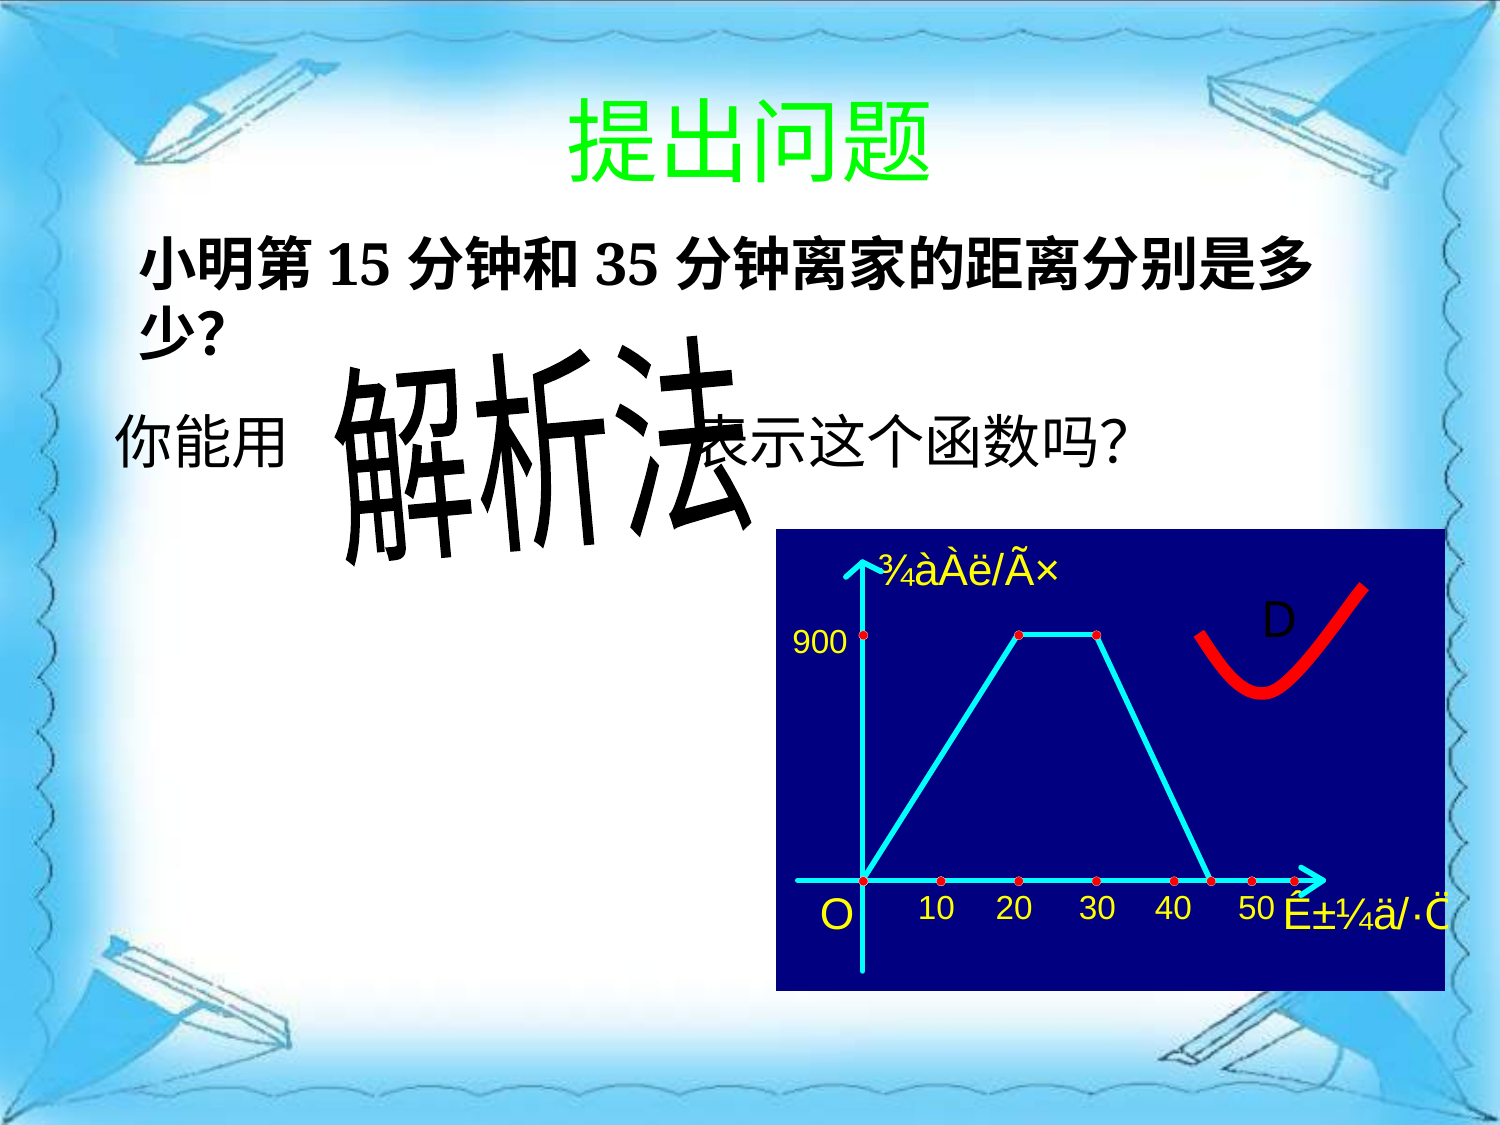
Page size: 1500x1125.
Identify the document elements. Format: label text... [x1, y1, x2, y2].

picture [0, 0, 1500, 1125]
text_box 提出问题 [74, 45, 1425, 233]
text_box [773, 526, 1448, 994]
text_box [100, 349, 1330, 550]
text_box 小明第15分钟和35分钟离家的距离分别是多少？ [123, 219, 1435, 375]
